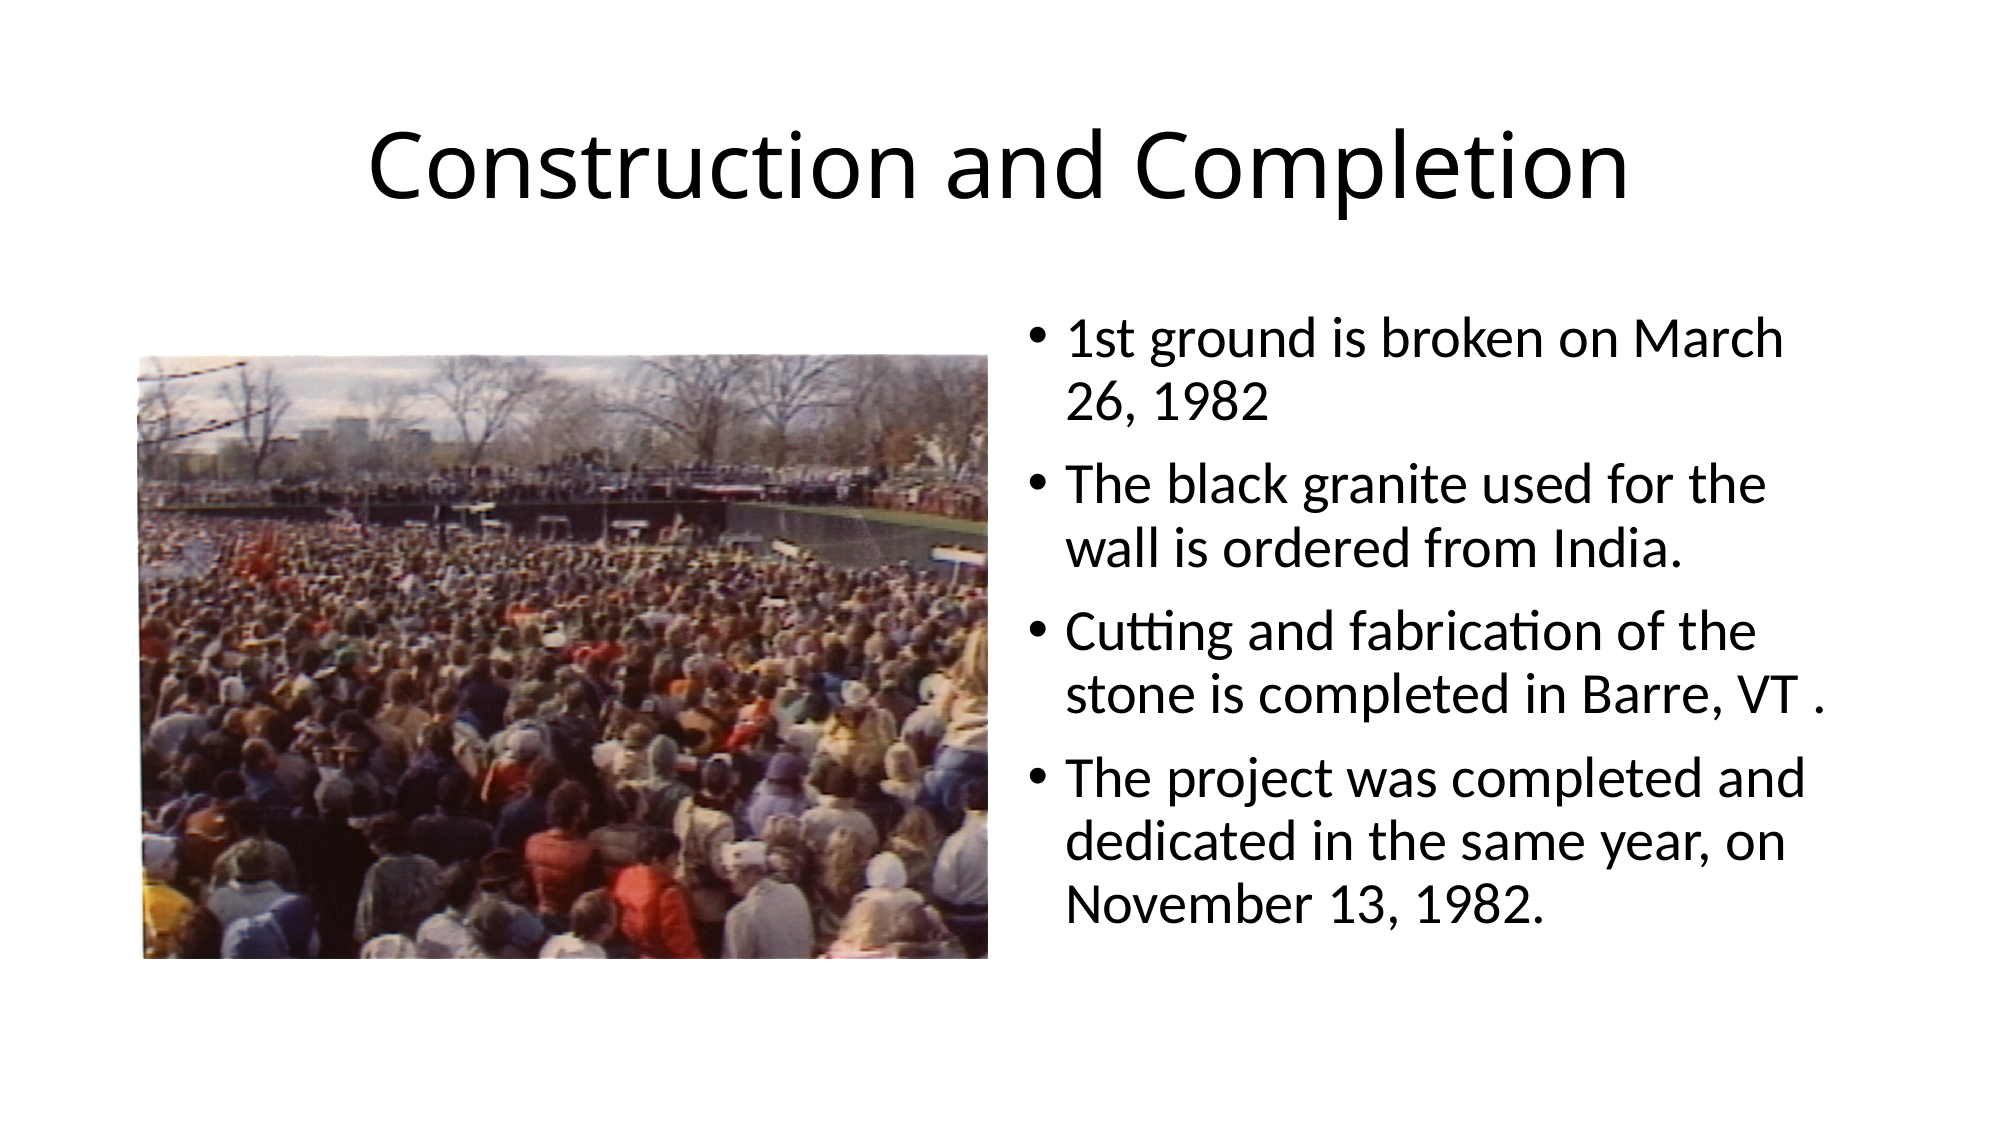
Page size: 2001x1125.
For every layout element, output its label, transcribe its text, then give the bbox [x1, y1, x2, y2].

title Construction and Completion [137, 59, 1863, 278]
list 1st ground is broken on March 26, 1982 The black granite used for the wall is ordered from India. Cutting and fabrication of the stone is completed in Barre, VT . The project was completed and dedicated in the same year, on November 13, 1982. [1012, 299, 1863, 1014]
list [137, 354, 988, 959]
